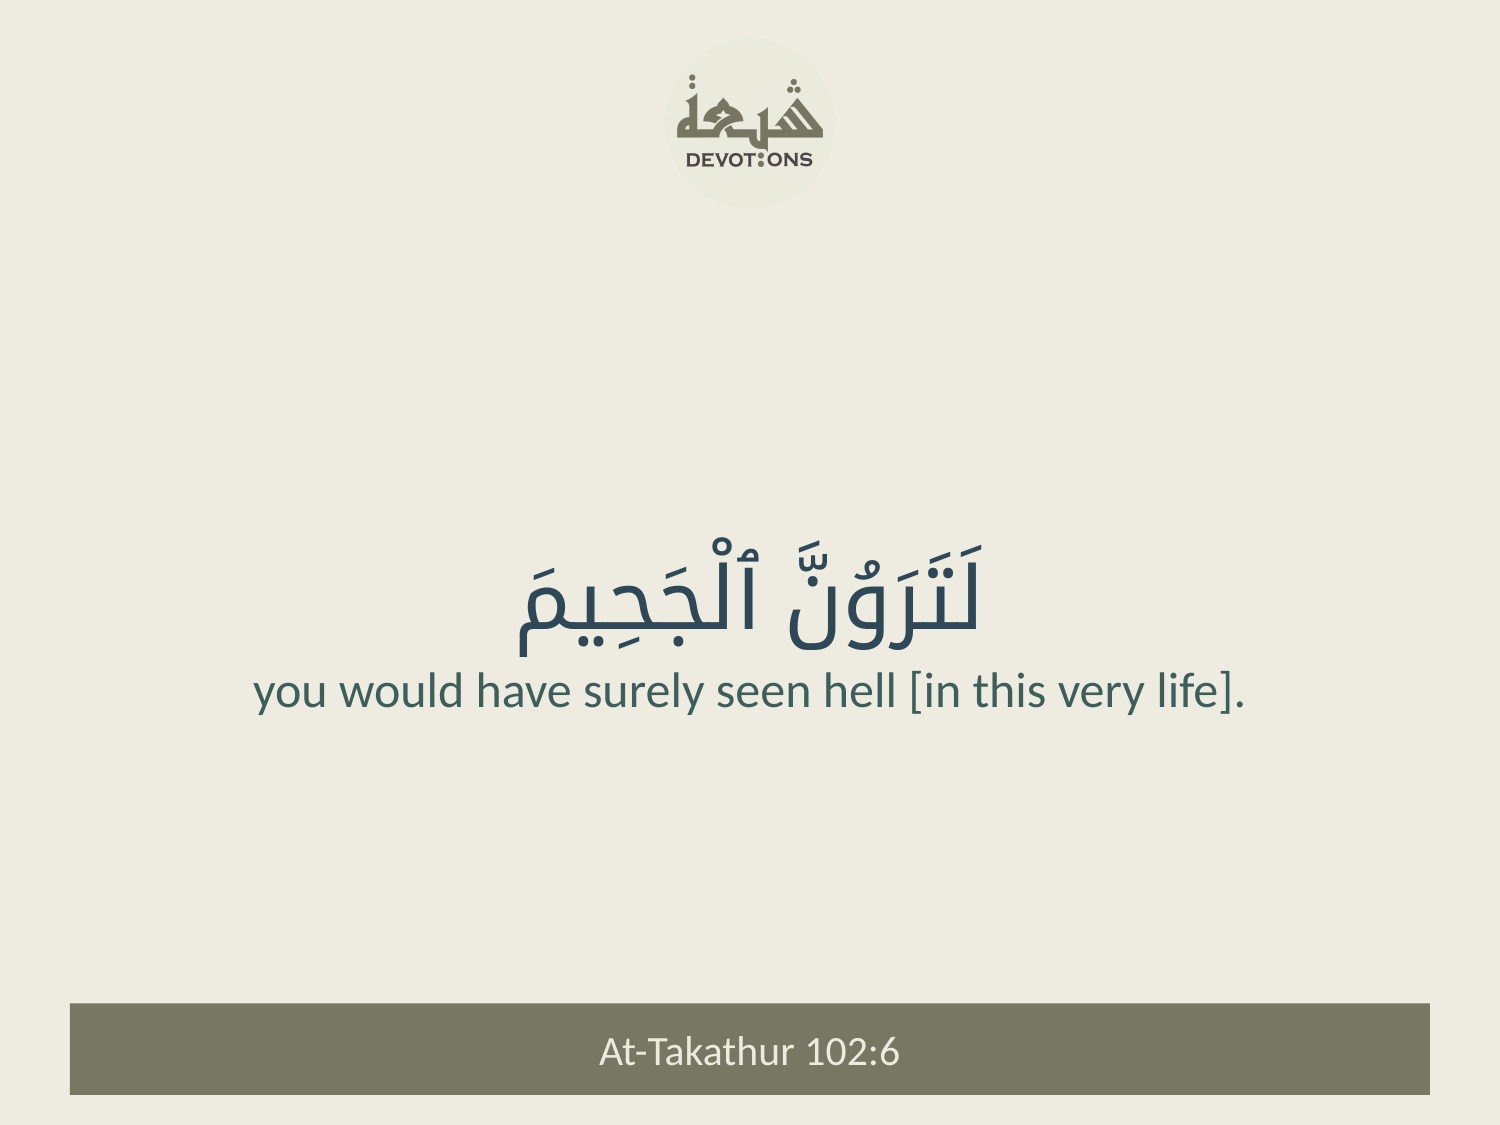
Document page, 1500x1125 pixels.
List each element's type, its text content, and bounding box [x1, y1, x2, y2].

picture [656, 29, 844, 203]
list لَتَرَوُنَّ ٱلْجَحِيمَ you would have surely seen hell [in this very life]. [69, 203, 1430, 1003]
list At-Takathur 102:6 [69, 1003, 1430, 1095]
